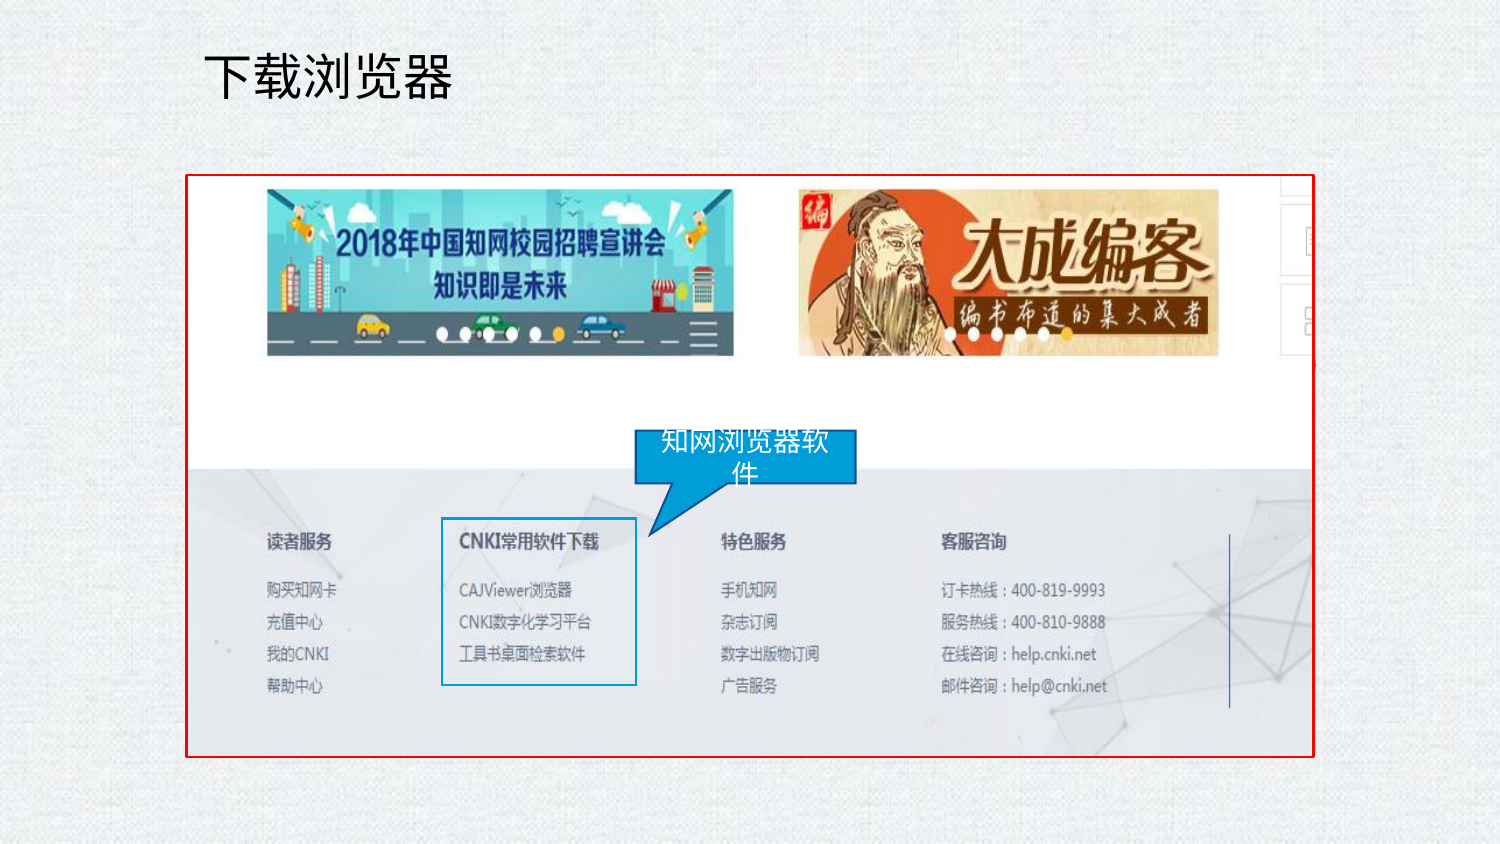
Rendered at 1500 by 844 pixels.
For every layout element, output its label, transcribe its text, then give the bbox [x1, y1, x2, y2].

title 下载浏览器 [187, 35, 1200, 116]
picture [0, 0, 1500, 844]
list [187, 175, 1313, 756]
